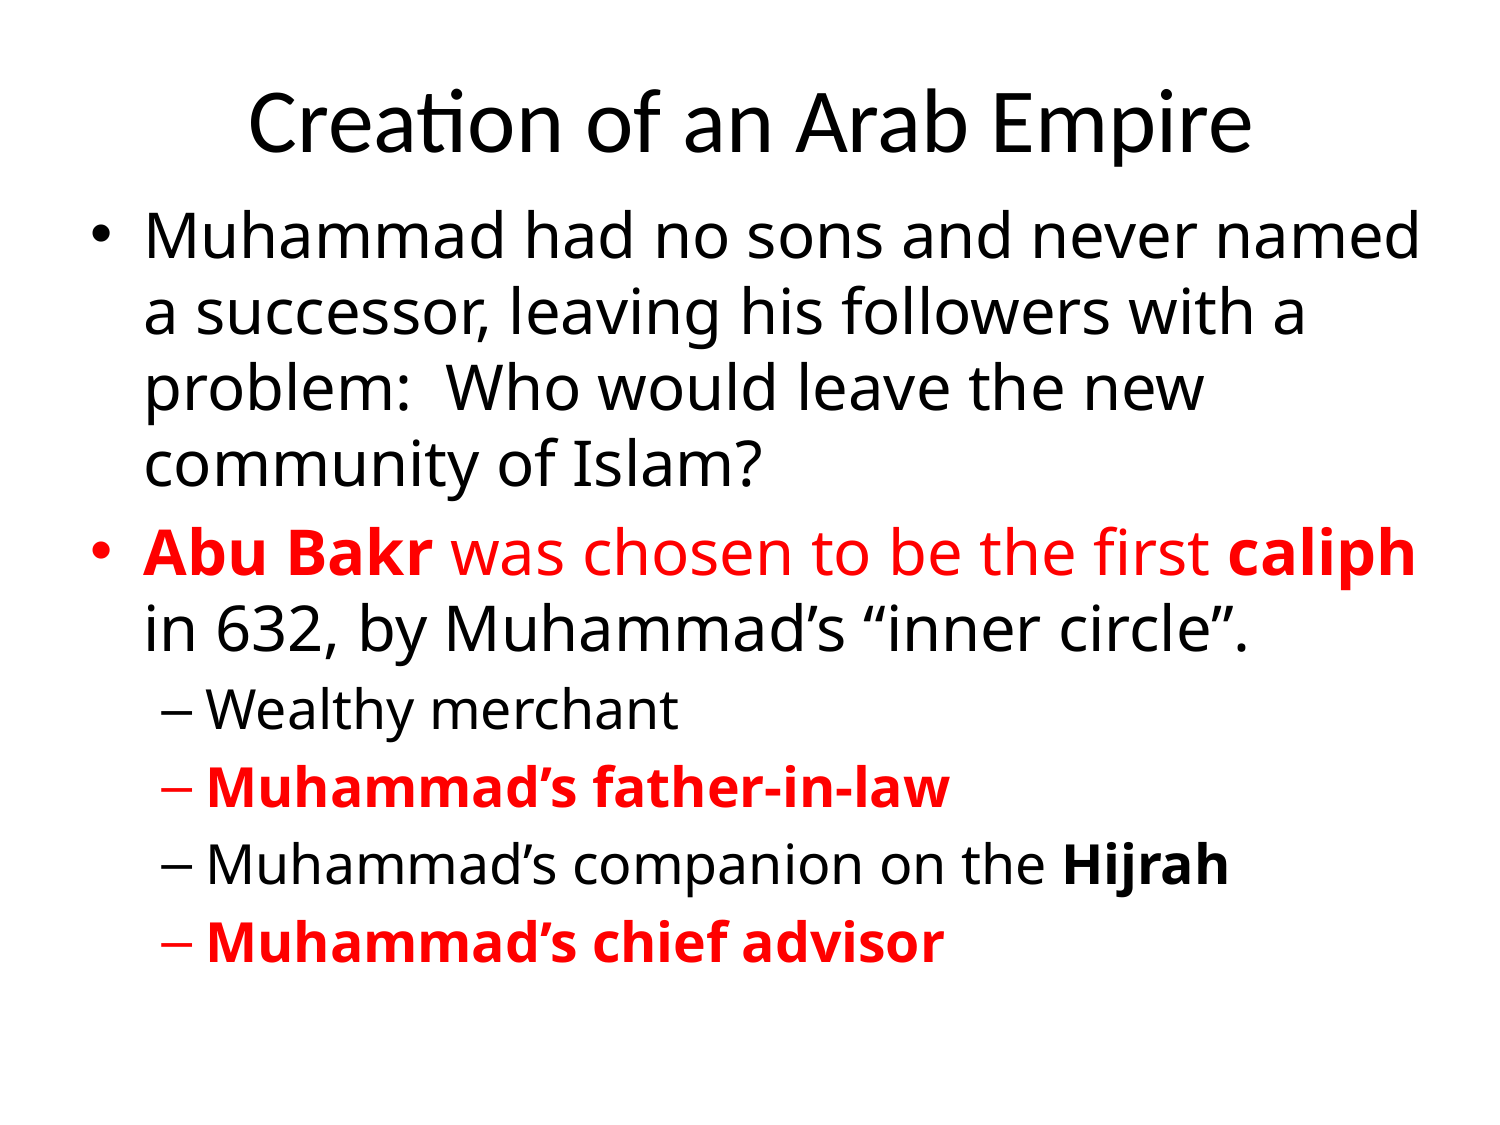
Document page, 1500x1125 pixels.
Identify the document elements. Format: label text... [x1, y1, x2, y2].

title Creation of an Arab Empire [87, 45, 1438, 187]
list Muhammad had no sons and never named a successor, leaving his followers with a problem: Who would leave the new community of Islam? Abu Bakr was chosen to be the first caliph in 632, by Muhammad’s “inner circle”. Wealthy merchant Muhammad’s father-in-law Muhammad’s companion on the Hijrah Muhammad’s chief advisor [75, 187, 1450, 1055]
